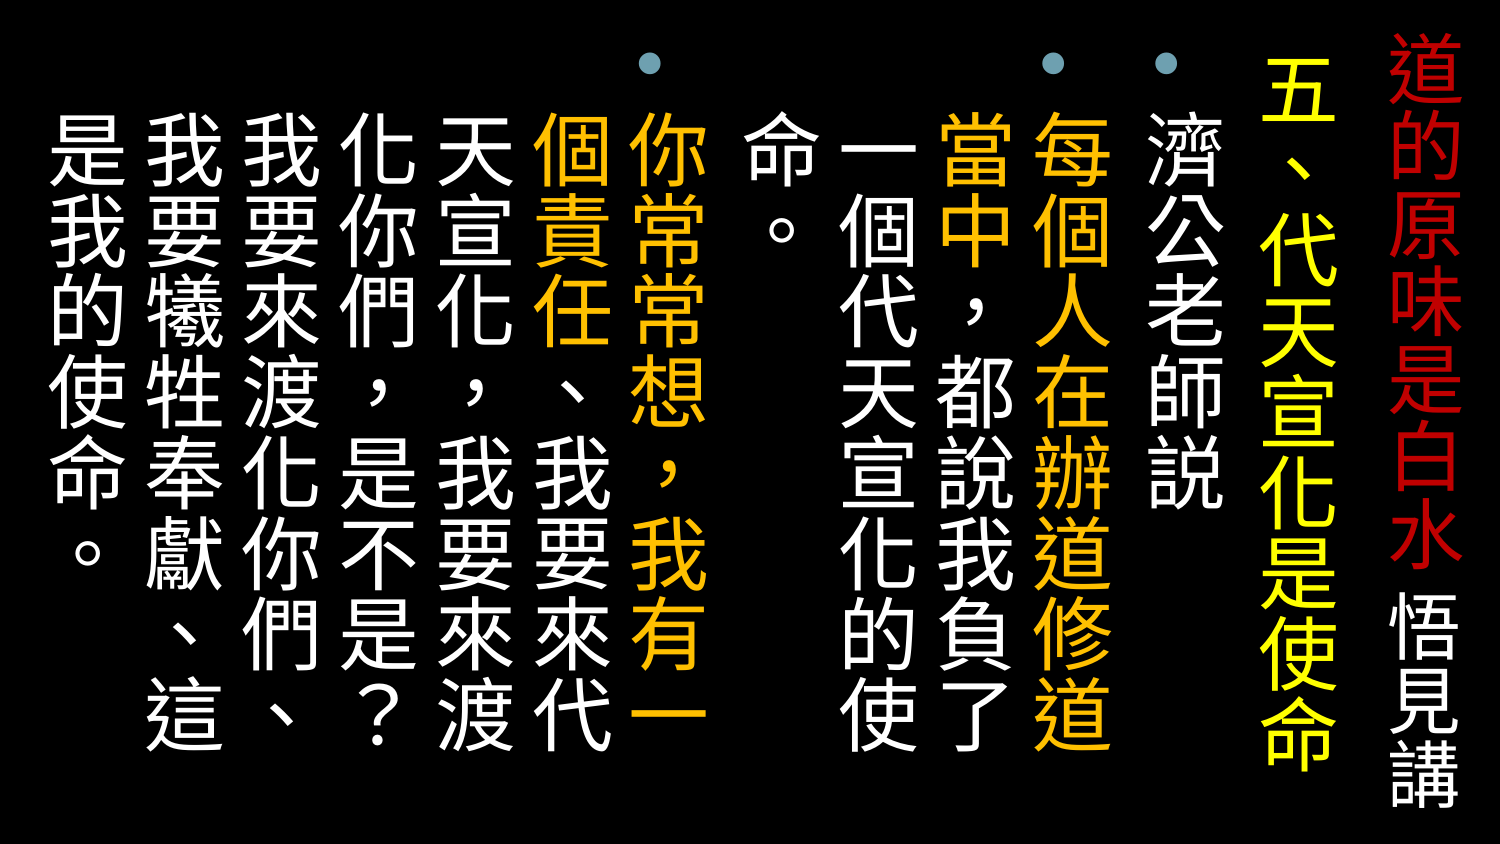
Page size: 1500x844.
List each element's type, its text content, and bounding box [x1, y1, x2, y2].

title 道的原味是白水 悟見講 [1364, 21, 1483, 820]
list 五、代天宣化是使命 濟公老師説 每個人在辦道修道當中，都說我負了一個代天宣化的使命。 你常常想，我有一個責任、我要來代天宣化，我要來渡化你們，是不是？我要來渡化你們、我要犧牲奉獻、這是我的使命。 [29, 27, 1365, 820]
